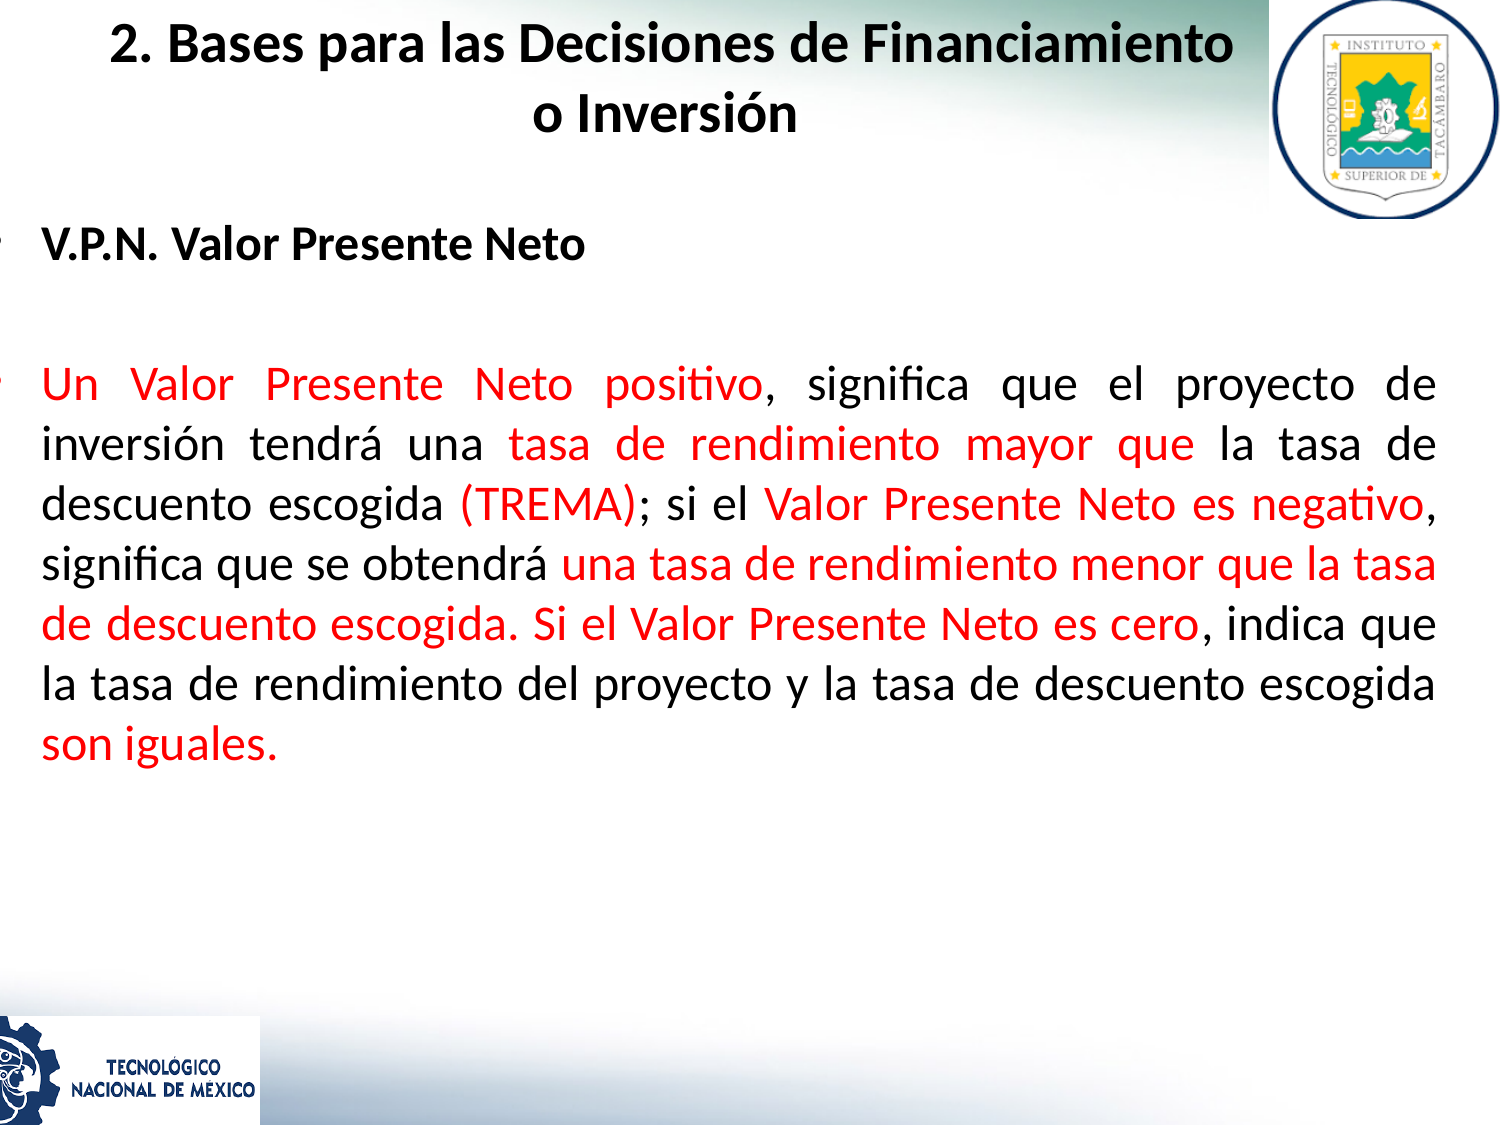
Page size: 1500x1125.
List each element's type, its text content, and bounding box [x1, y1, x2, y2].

list V.P.N. Valor Presente Neto Un Valor Presente Neto positivo, significa que el proyecto de inversión tendrá una tasa de rendimiento mayor que la tasa de descuento escogida (TREMA); si el Valor Presente Neto es negativo, significa que se obtendrá una tasa de rendimiento menor que la tasa de descuento escogida. Si el Valor Presente Neto es cero, indica que la tasa de rendimiento del proyecto y la tasa de descuento escogida son iguales. [0, 202, 1453, 977]
picture [0, 0, 1500, 1125]
title 2. Bases para las Decisiones de Financiamiento o Inversión [74, 15, 1264, 202]
